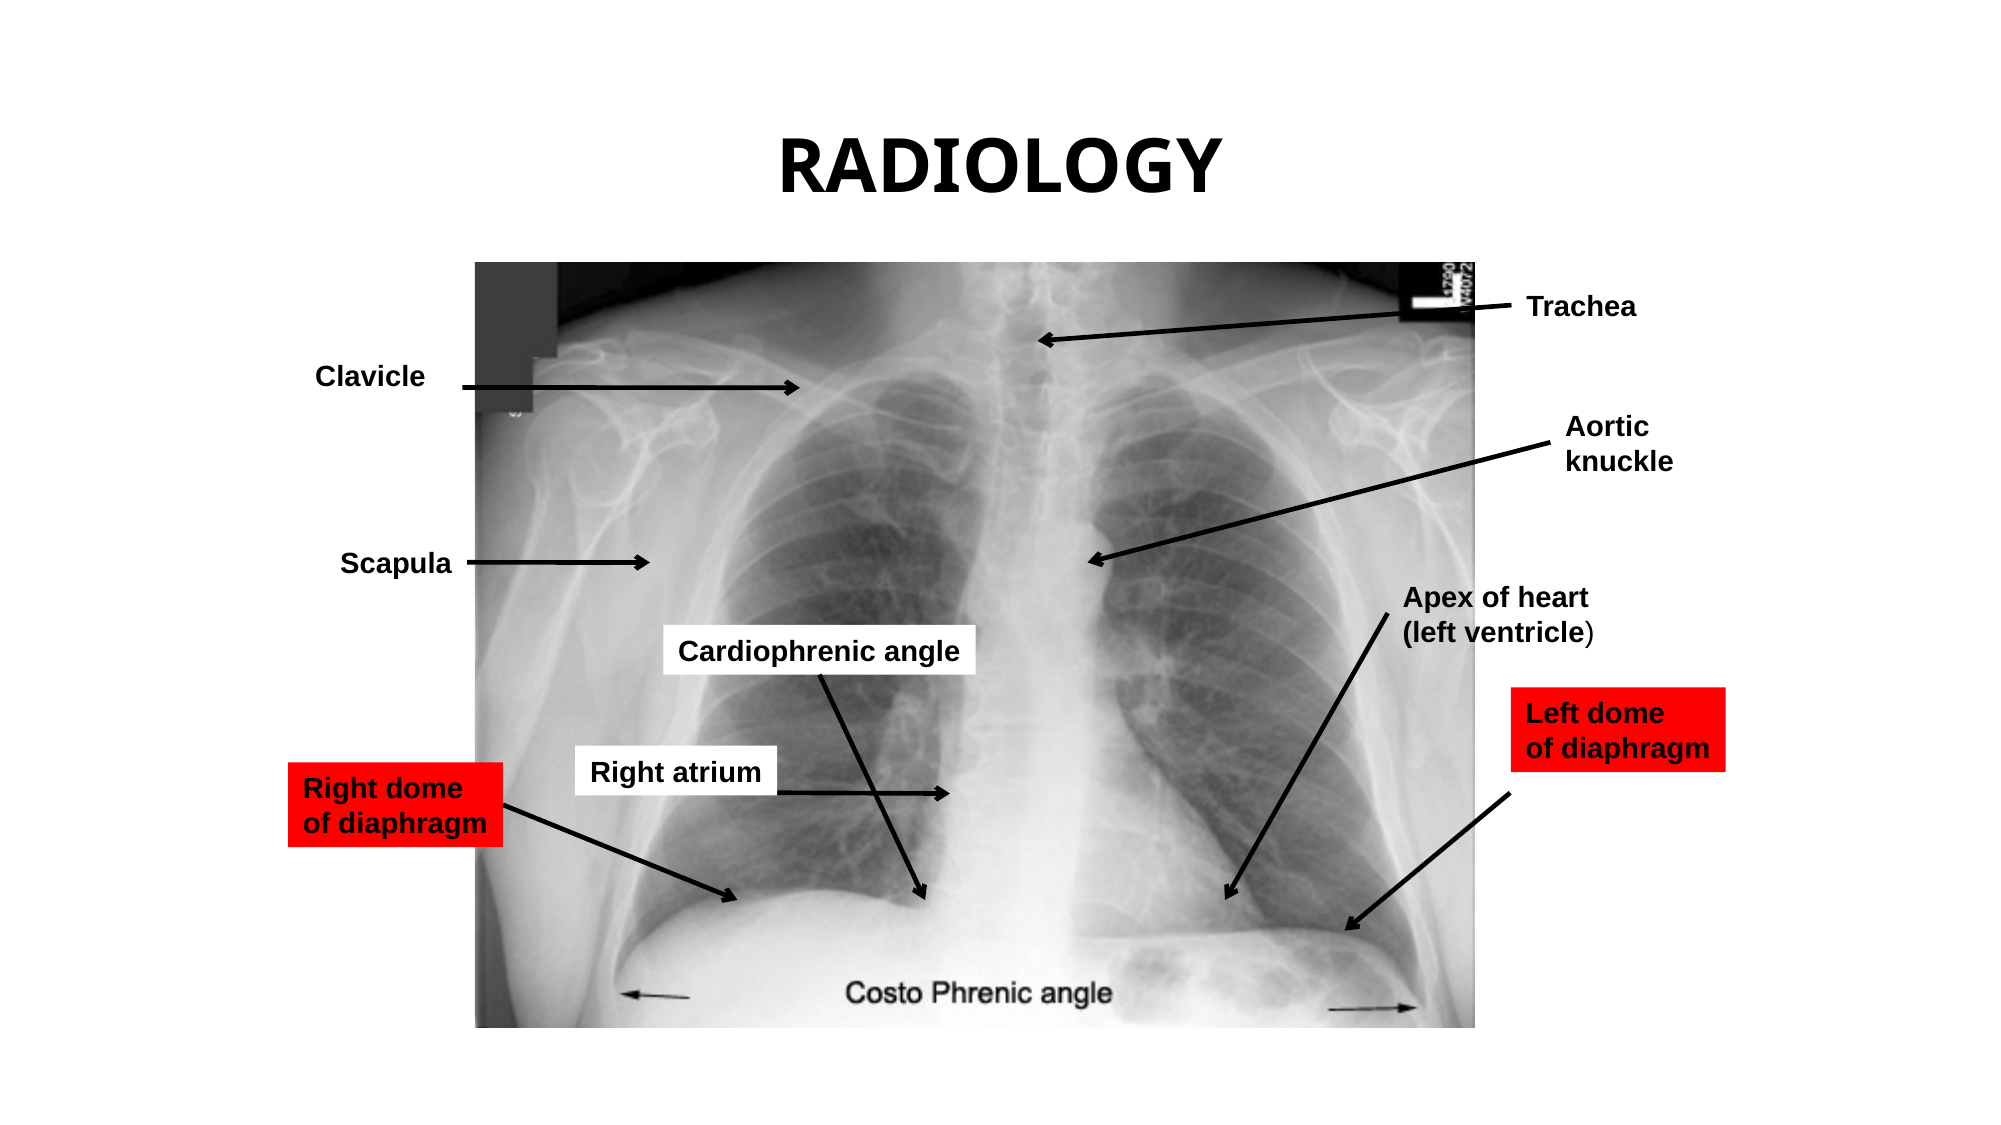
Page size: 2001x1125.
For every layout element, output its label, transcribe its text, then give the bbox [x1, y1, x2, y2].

text_box Right dome of diaphragm [288, 762, 474, 848]
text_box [1224, 613, 1388, 900]
text_box Clavicle [300, 349, 441, 400]
text_box Left dome of diaphragm [1510, 687, 1726, 773]
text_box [819, 794, 925, 900]
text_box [1037, 305, 1511, 341]
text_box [1344, 792, 1511, 931]
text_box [819, 675, 925, 792]
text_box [503, 805, 738, 900]
title RADIOLOGY [137, 59, 1863, 278]
text_box Trachea [1511, 280, 1652, 330]
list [474, 262, 1475, 1029]
text_box Apex of heart (left ventricle) [1475, 570, 1610, 656]
text_box Aortic knuckle [1550, 399, 1689, 485]
text_box Scapula [325, 537, 468, 588]
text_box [1087, 442, 1550, 563]
